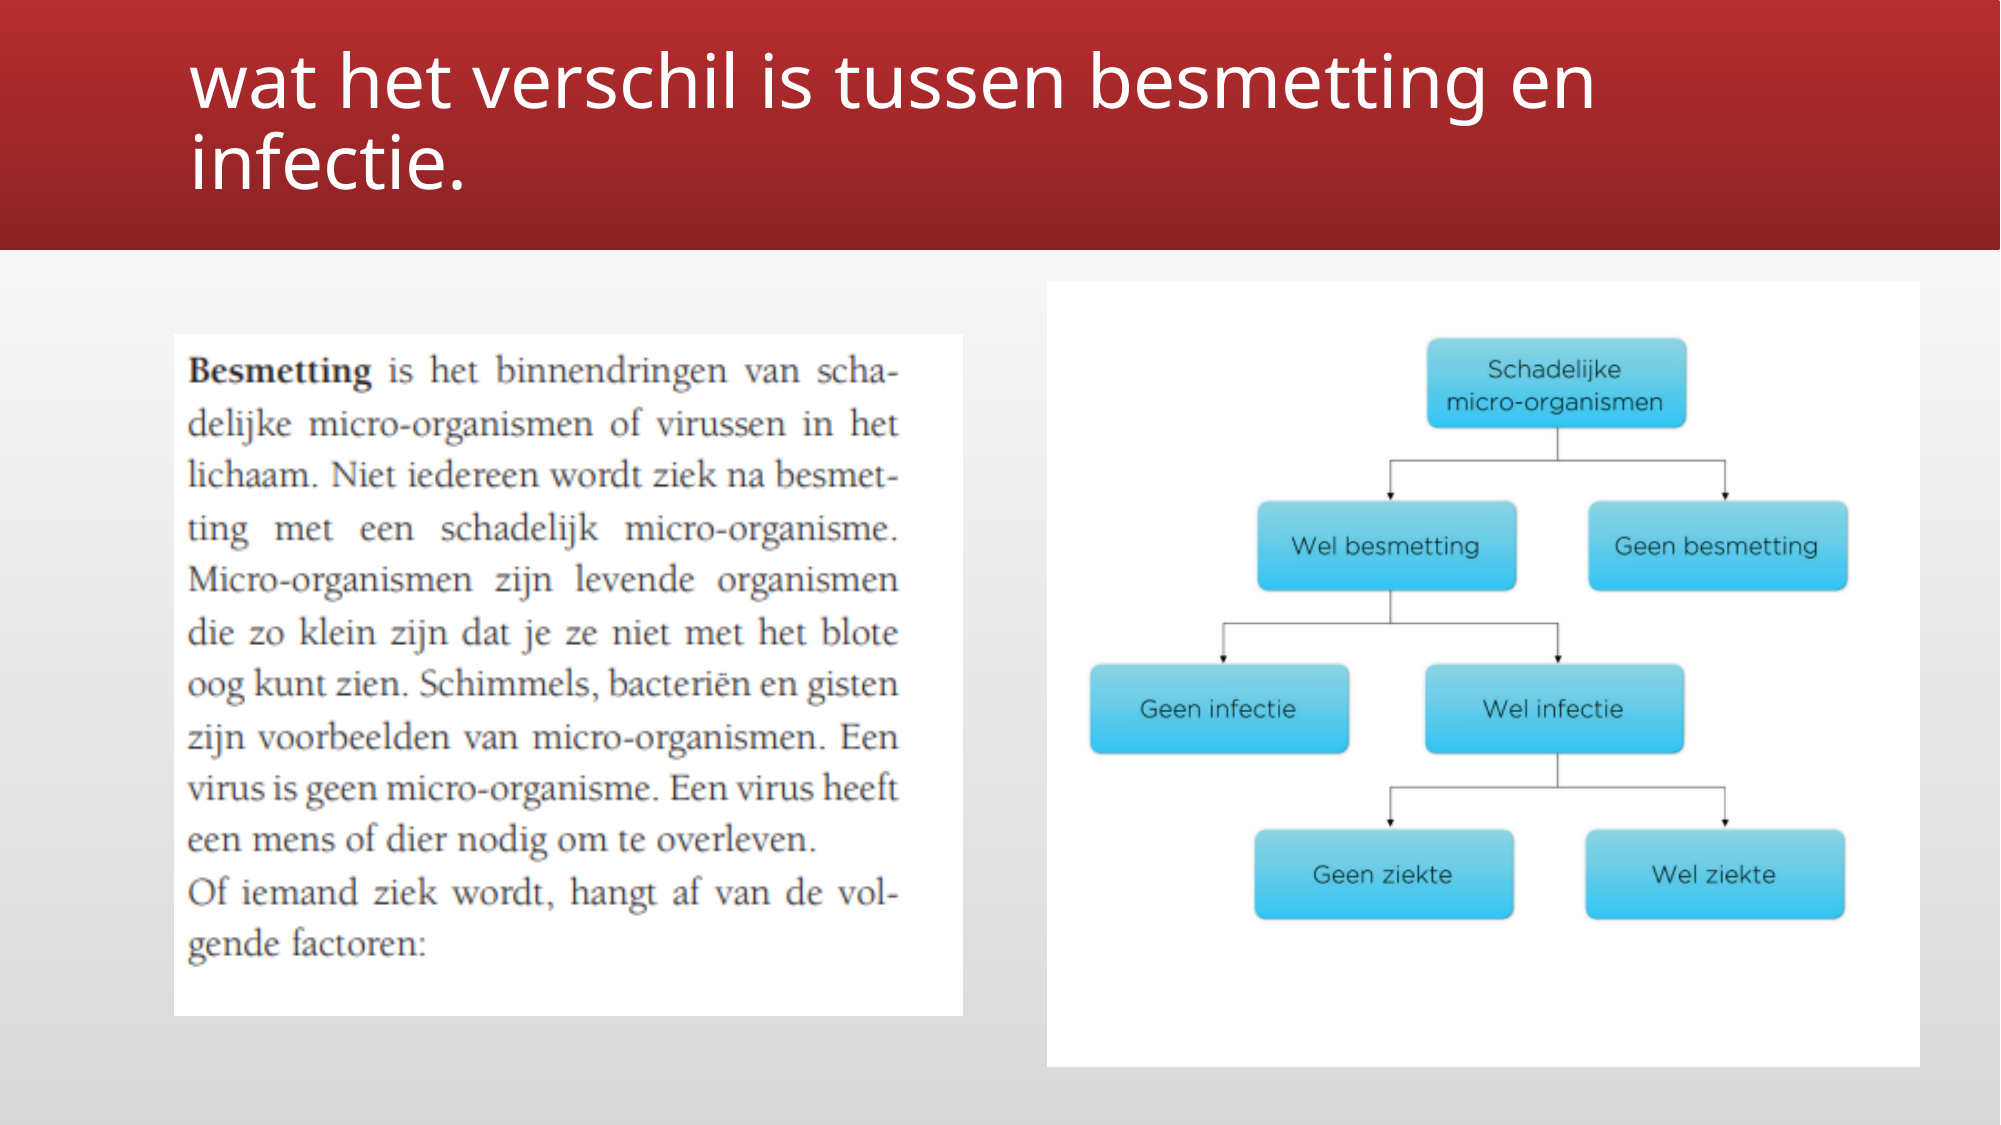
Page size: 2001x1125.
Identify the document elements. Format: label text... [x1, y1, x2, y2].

title wat het verschil is tussen besmetting en infectie. [174, 16, 1825, 234]
picture [174, 334, 963, 1016]
picture [1047, 282, 1920, 1067]
list Plaats hier uw eerste opsommingsteken Plaats hier uw tweede opsommingsteken Plaats hier uw derde opsommingsteken [1037, 299, 1047, 1050]
